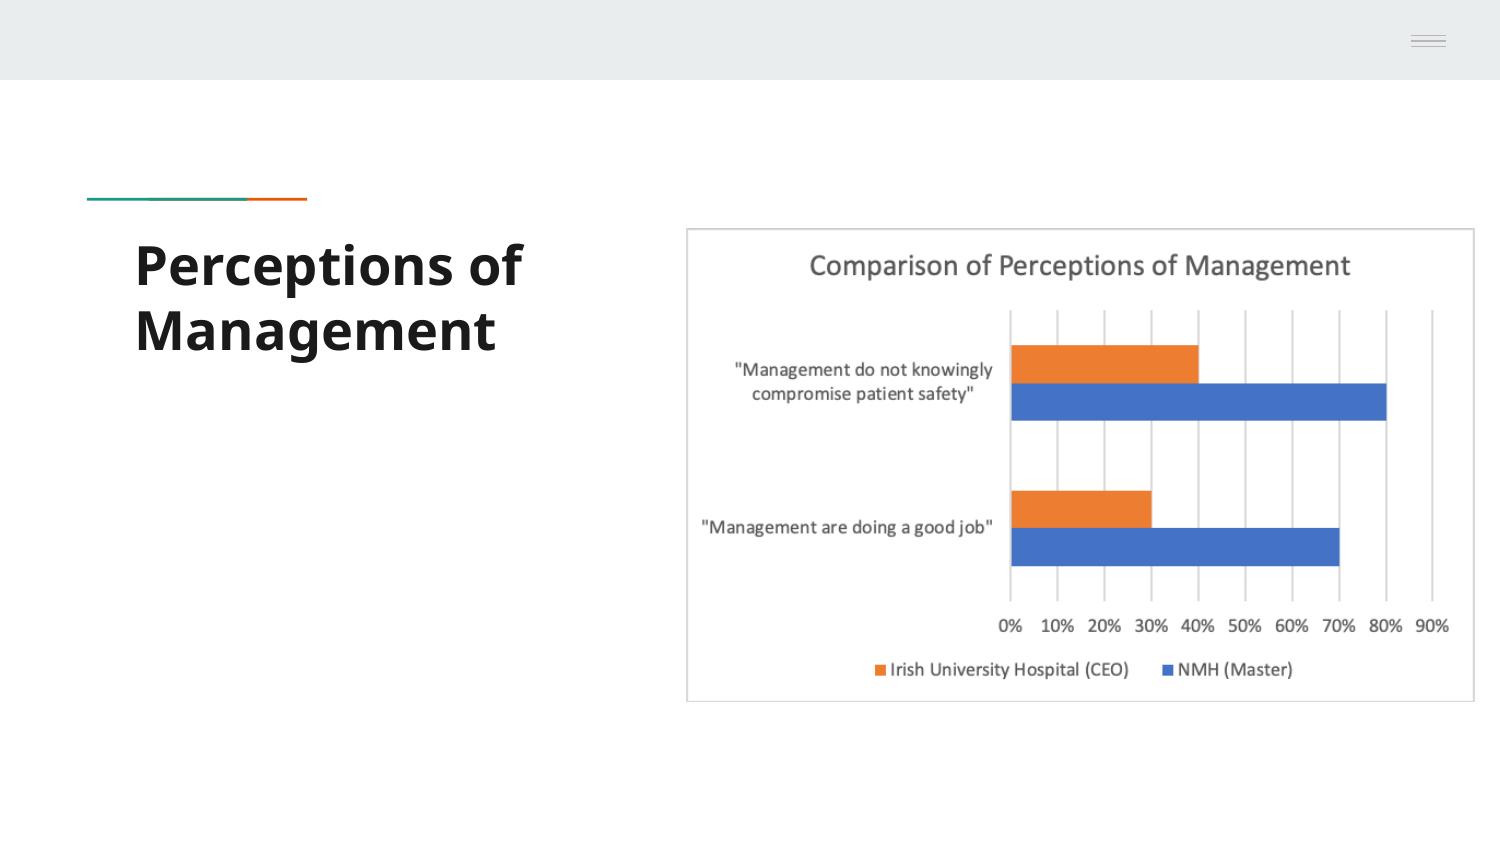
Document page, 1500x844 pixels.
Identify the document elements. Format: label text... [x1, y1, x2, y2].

title Perceptions of Management [119, 216, 662, 443]
picture [685, 227, 1476, 702]
